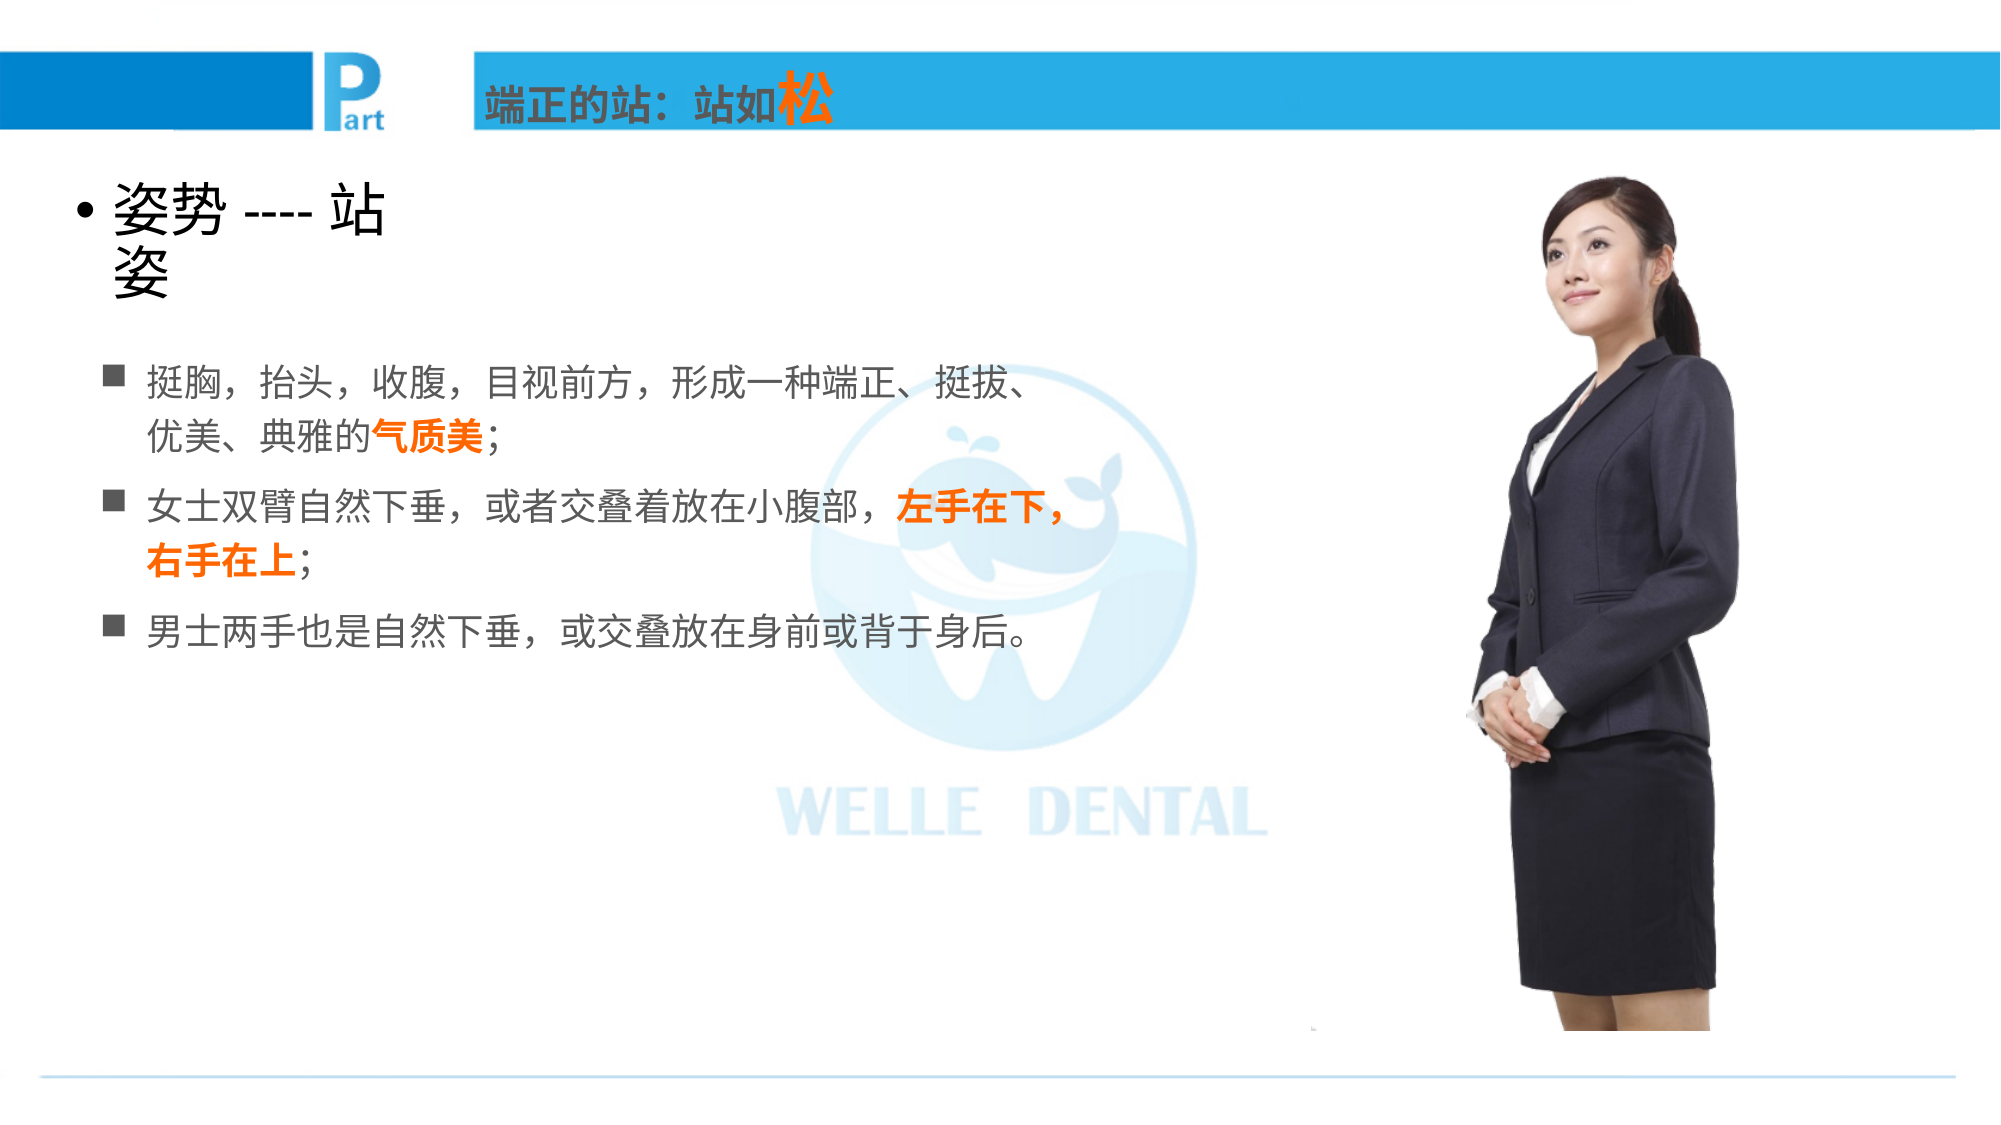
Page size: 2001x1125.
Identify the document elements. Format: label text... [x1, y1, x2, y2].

list 姿势----站姿 [60, 173, 455, 247]
text_box 端正的站：站如松 [276, 20, 1044, 140]
picture [0, 0, 2001, 1125]
text_box 挺胸，抬头，收腹，目视前方，形成一种端正、挺拔、优美、典雅的气质美； 女士双臂自然下垂，或者交叠着放在小腹部，左手在下，右手在上； 男士两手也是自然下垂，或交叠放在身前或背于身后。 [85, 342, 1086, 661]
